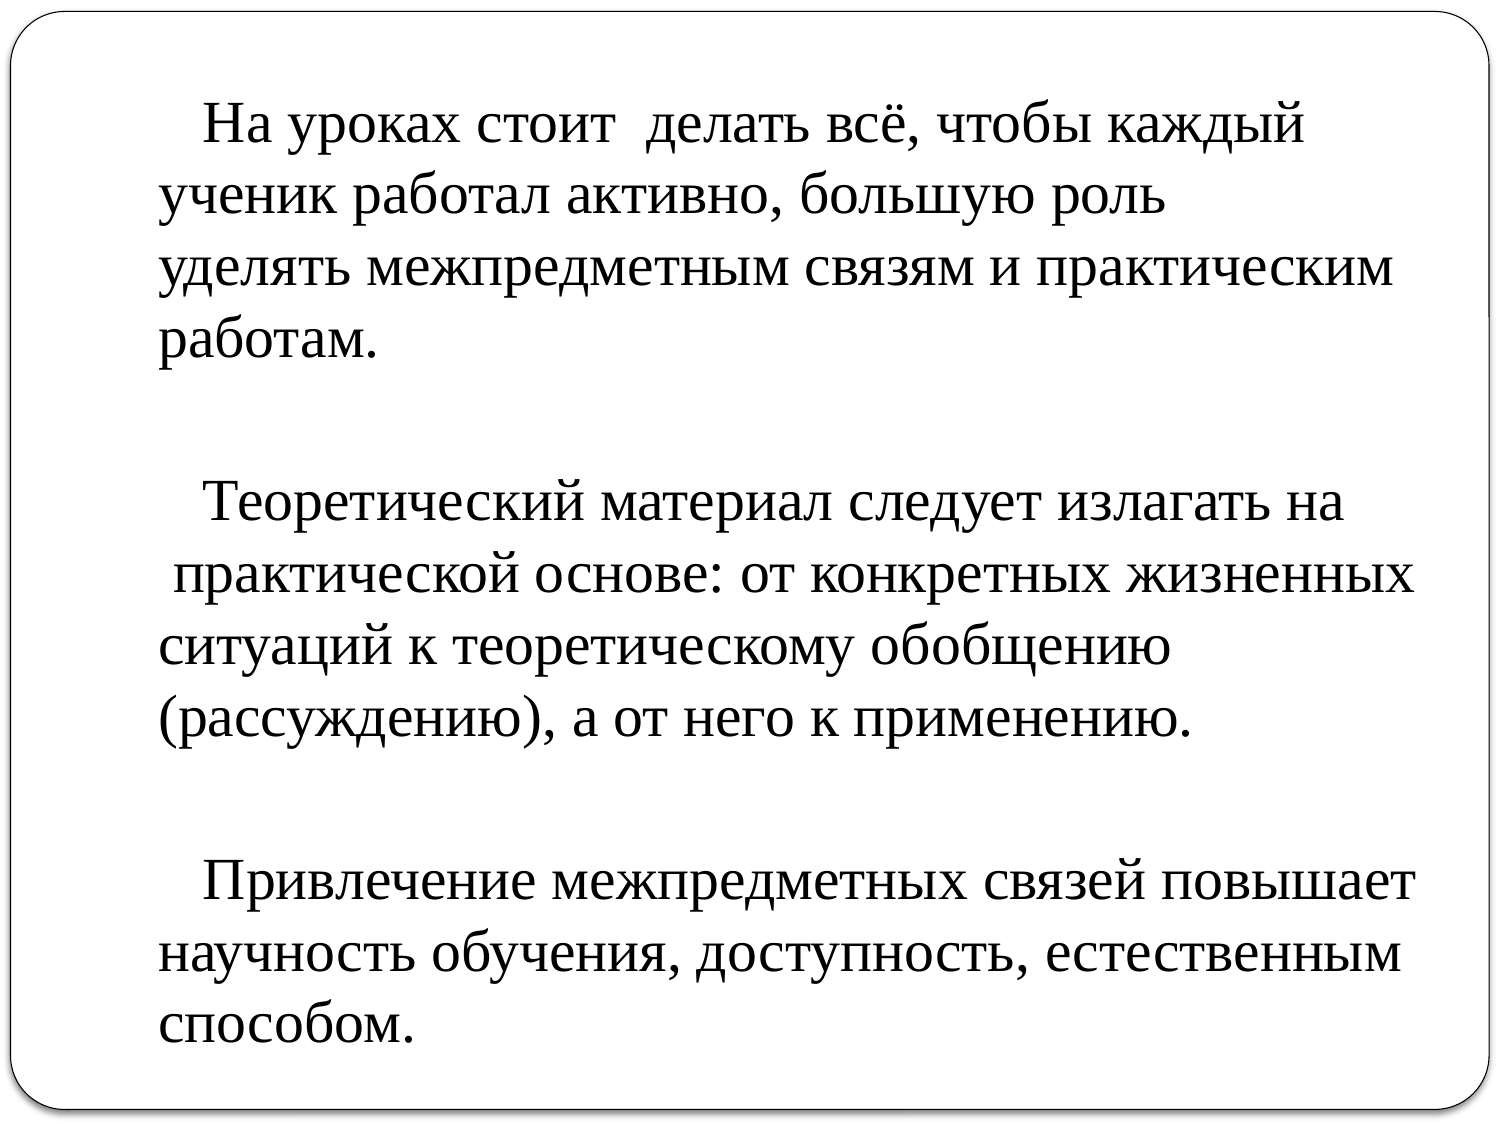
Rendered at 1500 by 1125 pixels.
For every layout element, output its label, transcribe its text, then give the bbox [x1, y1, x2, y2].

list На уроках стоит делать всё, чтобы каждый ученик работал активно, большую роль уделять межпредметным связям и практическим работам. Теоретический материал следует излагать на практической основе: от конкретных жизненных ситуаций к теоретическому обобщению (рассуждению), а от него к применению. Привлечение межпредметных связей повышает научность обучения, доступность, естественным способом. [99, 75, 1466, 1075]
